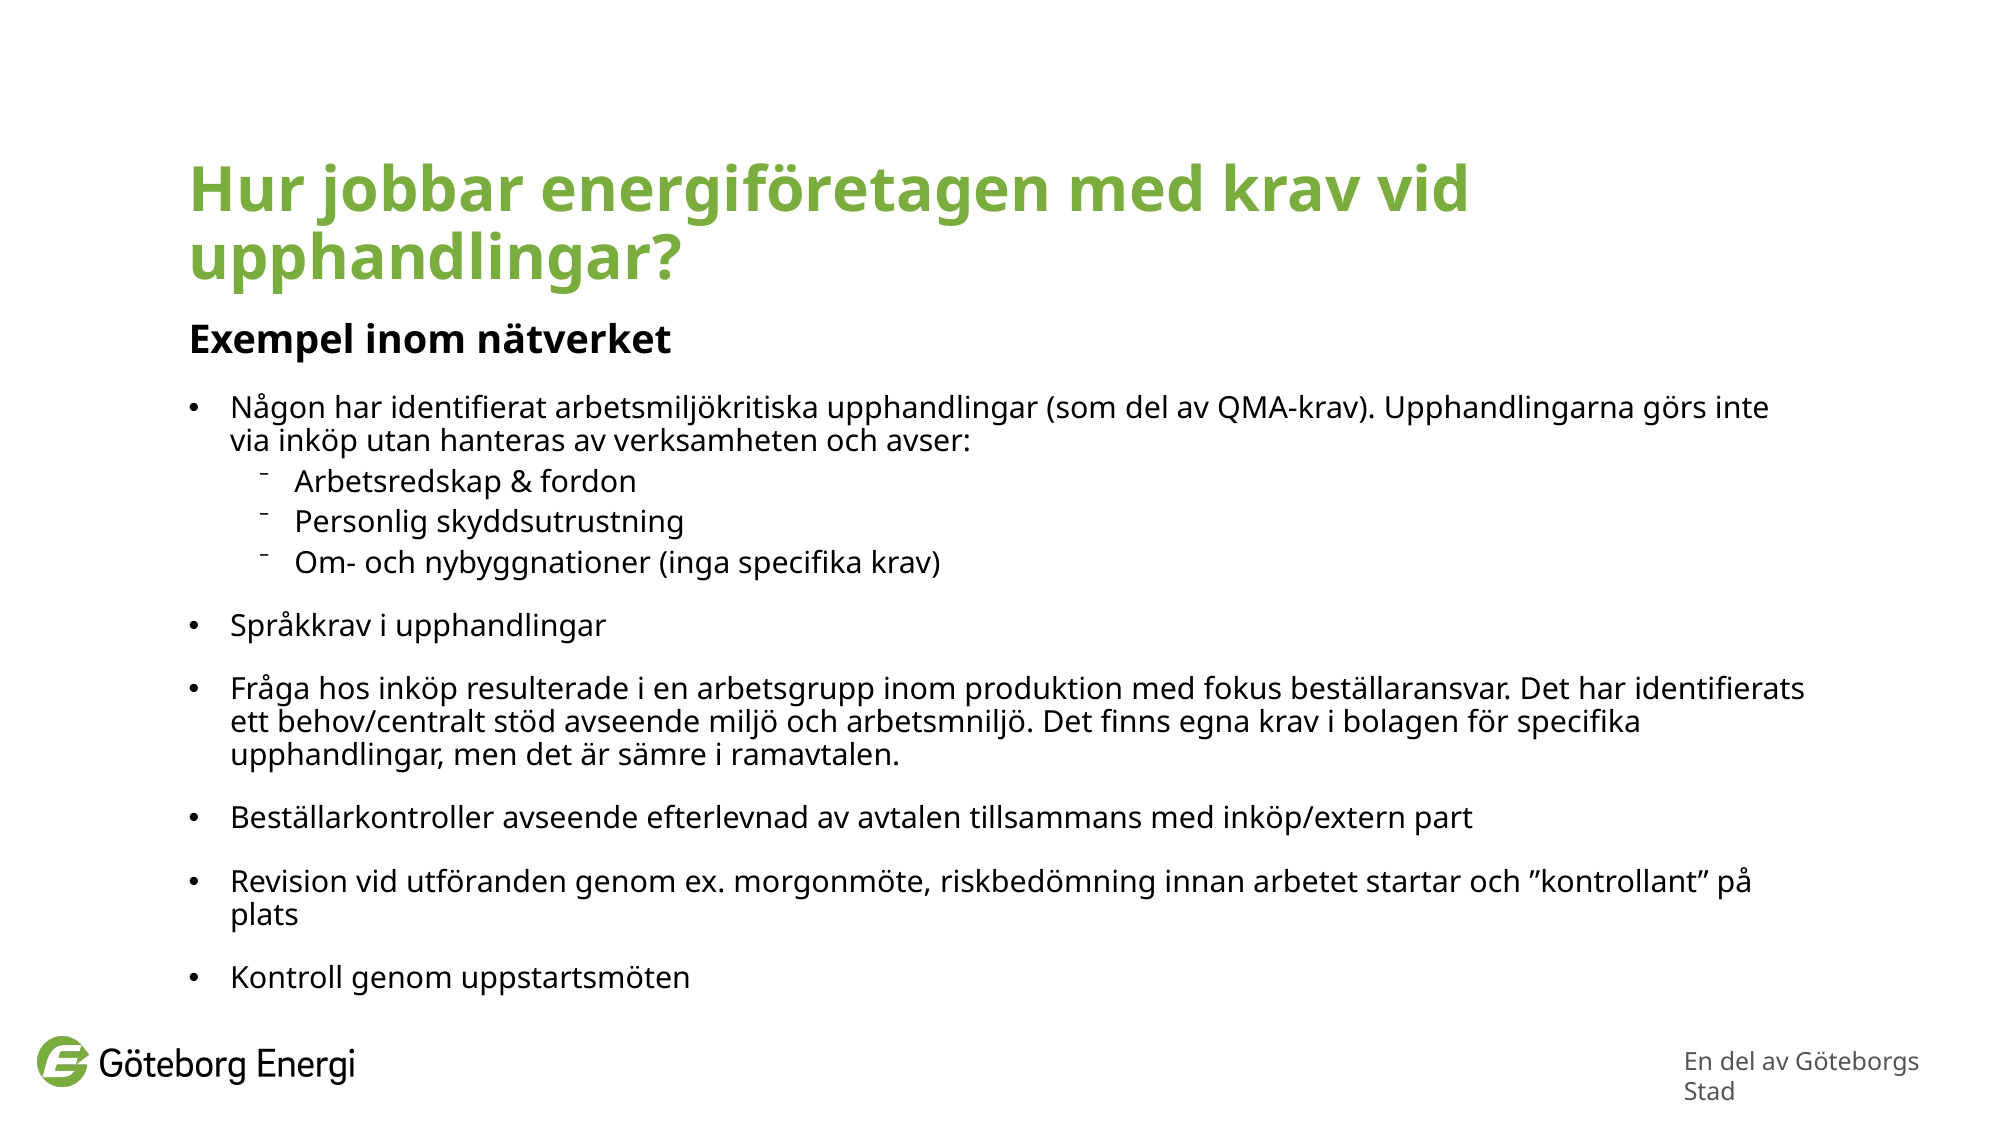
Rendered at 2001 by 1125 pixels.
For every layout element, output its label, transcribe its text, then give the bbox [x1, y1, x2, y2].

picture [0, 998, 2000, 1125]
list Exempel inom nätverket Någon har identifierat arbetsmiljökritiska upphandlingar (som del av QMA-krav). Upphandlingarna görs inte via inköp utan hanteras av verksamheten och avser: Arbetsredskap & fordon Personlig skyddsutrustning Om- och nybyggnationer (inga specifika krav) Språkkrav i upphandlingar Fråga hos inköp resulterade i en arbetsgrupp inom produktion med fokus beställaransvar. Det har identifierats ett behov/centralt stöd avseende miljö och arbetsmniljö. Det finns egna krav i bolagen för specifika upphandlingar, men det är sämre i ramavtalen. Beställarkontroller avseende efterlevnad av avtalen tillsammans med inköp/extern part Revision vid utföranden genom ex. morgonmöte, riskbedömning innan arbetet startar och ”kontrollant” på plats Kontroll genom uppstartsmöten [173, 312, 1827, 1005]
title Hur jobbar energiföretagen med krav vid upphandlingar? [173, 150, 1827, 312]
